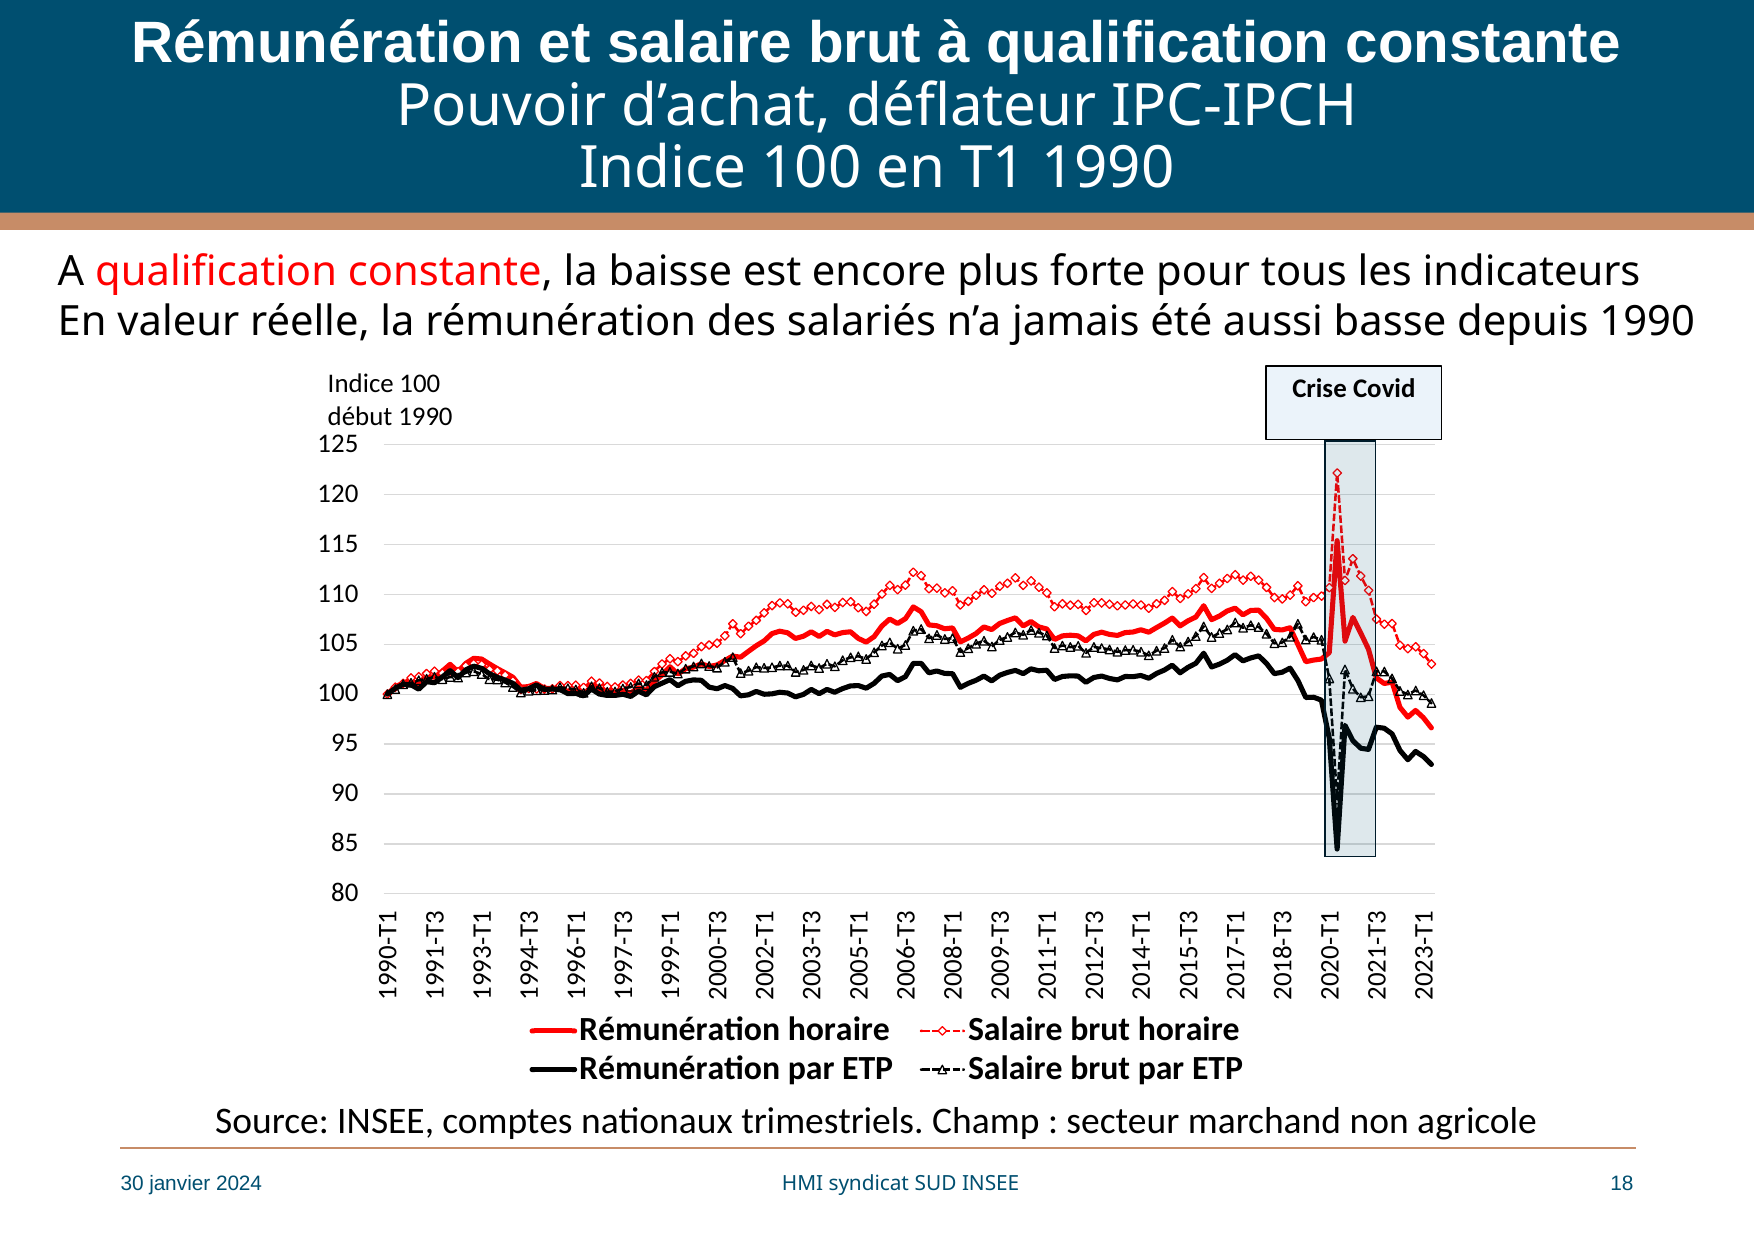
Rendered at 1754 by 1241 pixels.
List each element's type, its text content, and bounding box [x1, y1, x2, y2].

text_box Source: INSEE, comptes nationaux trimestriels. Champ : secteur marchand non agricole [200, 1088, 1554, 1149]
picture [290, 361, 1471, 1089]
footer HMI syndicat SUD INSEE [298, 1149, 1503, 1216]
title Rémunération et salaire brut à qualification constante Pouvoir d’achat, déflateur IPC-IPCH Indice 100 en T1 1990 [120, 0, 1634, 213]
slide_number 18 [1529, 1149, 1634, 1216]
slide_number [120, 1149, 298, 1216]
text_box A qualification constante, la baisse est encore plus forte pour tous les indicateurs En valeur réelle, la rémunération des salariés n’a jamais été aussi basse depuis 1990 [42, 236, 1711, 352]
